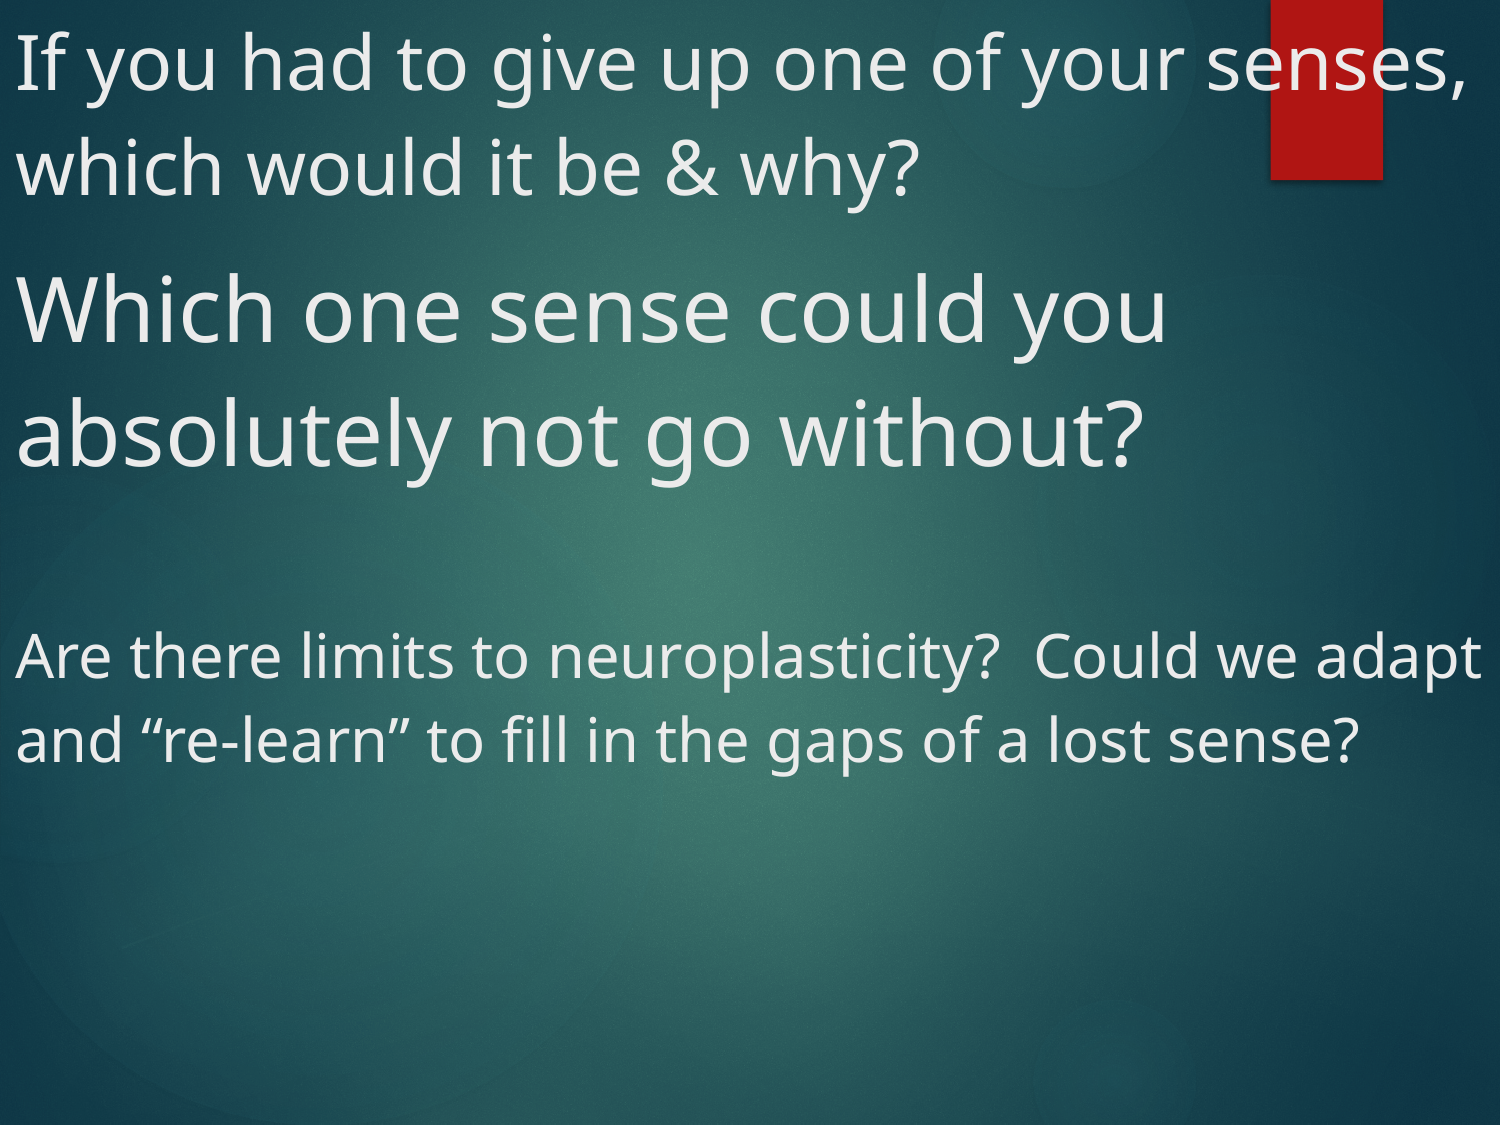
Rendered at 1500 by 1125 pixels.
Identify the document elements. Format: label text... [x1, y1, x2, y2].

title If you had to give up one of your senses, which would it be & why? [0, 0, 1500, 225]
text_box Which one sense could you absolutely not go without? [0, 237, 1500, 500]
text_box Are there limits to neuroplasticity? Could we adapt and “re-learn” to fill in the gaps of a lost sense? [0, 525, 1500, 788]
